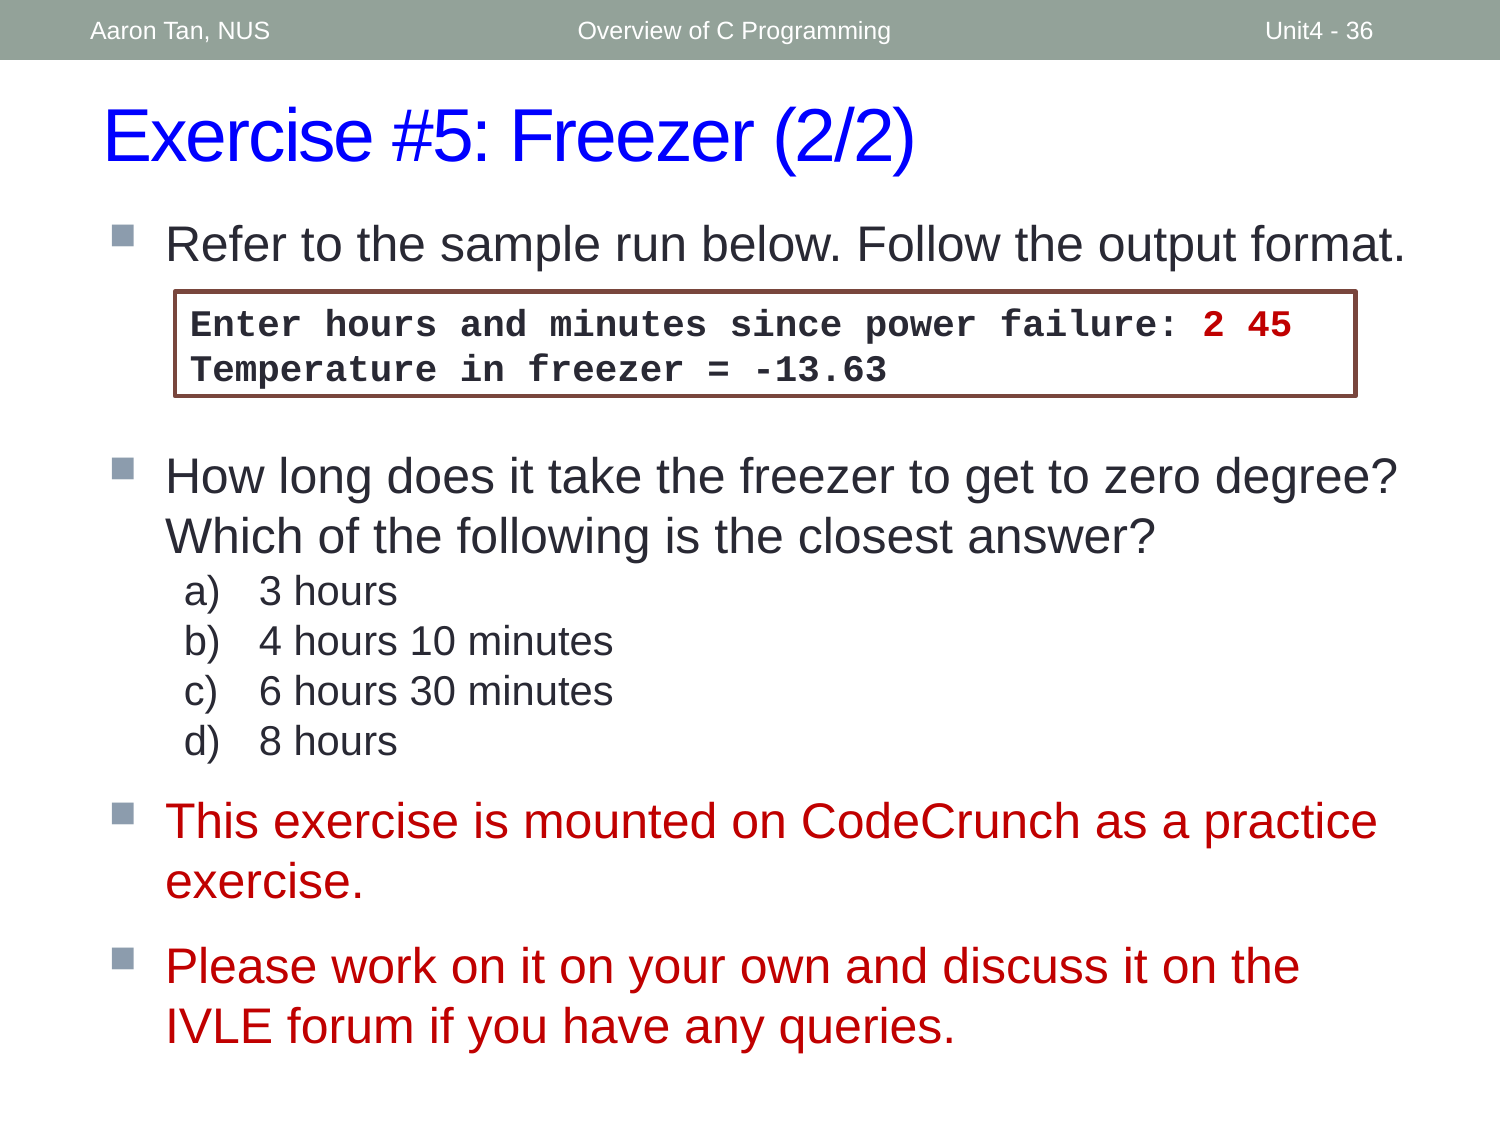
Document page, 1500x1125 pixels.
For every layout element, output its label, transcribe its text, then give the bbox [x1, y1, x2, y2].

slide_number Unit4 - 36 [1250, 3, 1425, 57]
footer Overview of C Programming [562, 3, 1238, 57]
text_box Enter hours and minutes since power failure: 2 45 Temperature in freezer = -13.63 [173, 289, 1358, 398]
text_box How long does it take the freezer to get to zero degree? Which of the following is the closest answer? 3 hours 4 hours 10 minutes 6 hours 30 minutes 8 hours This exercise is mounted on CodeCrunch as a practice exercise. Please work on it on your own and discuss it on the IVLE forum if you have any queries. [94, 436, 1437, 1066]
text_box Refer to the sample run below. Follow the output format. [94, 203, 1437, 292]
slide_number Aaron Tan, NUS [75, 3, 550, 57]
title Exercise #5: Freezer (2/2) [87, 75, 1425, 188]
